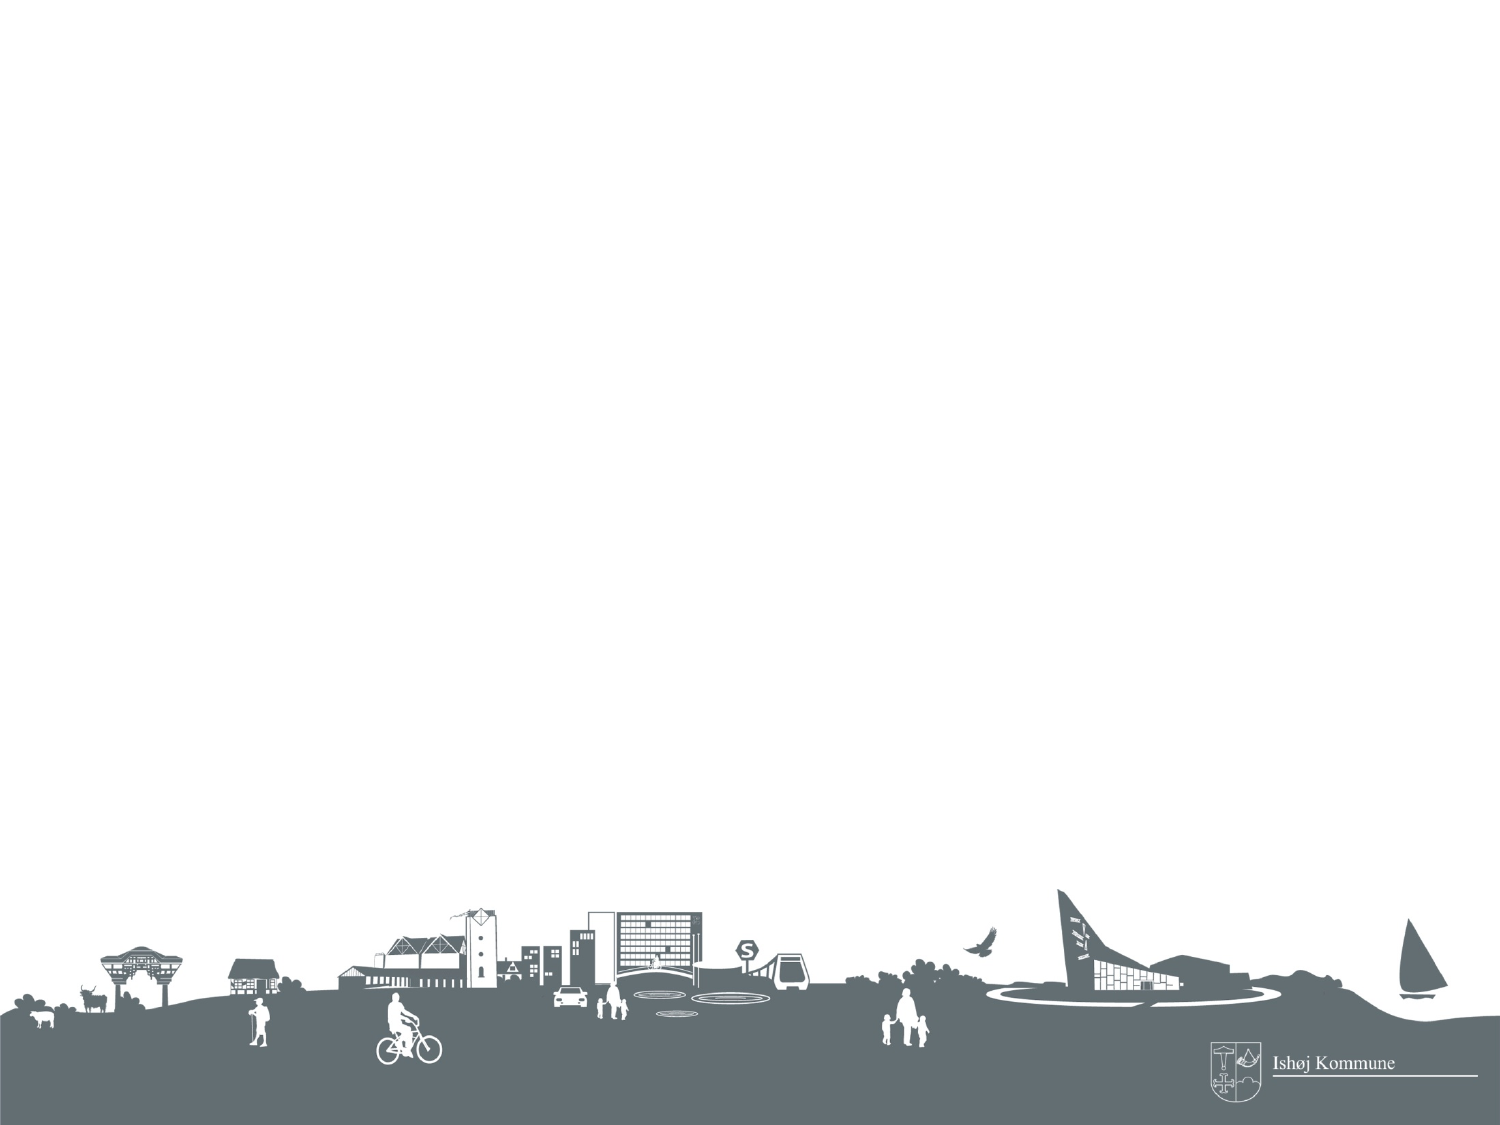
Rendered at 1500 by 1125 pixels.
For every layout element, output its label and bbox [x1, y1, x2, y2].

picture [0, 889, 1500, 1125]
